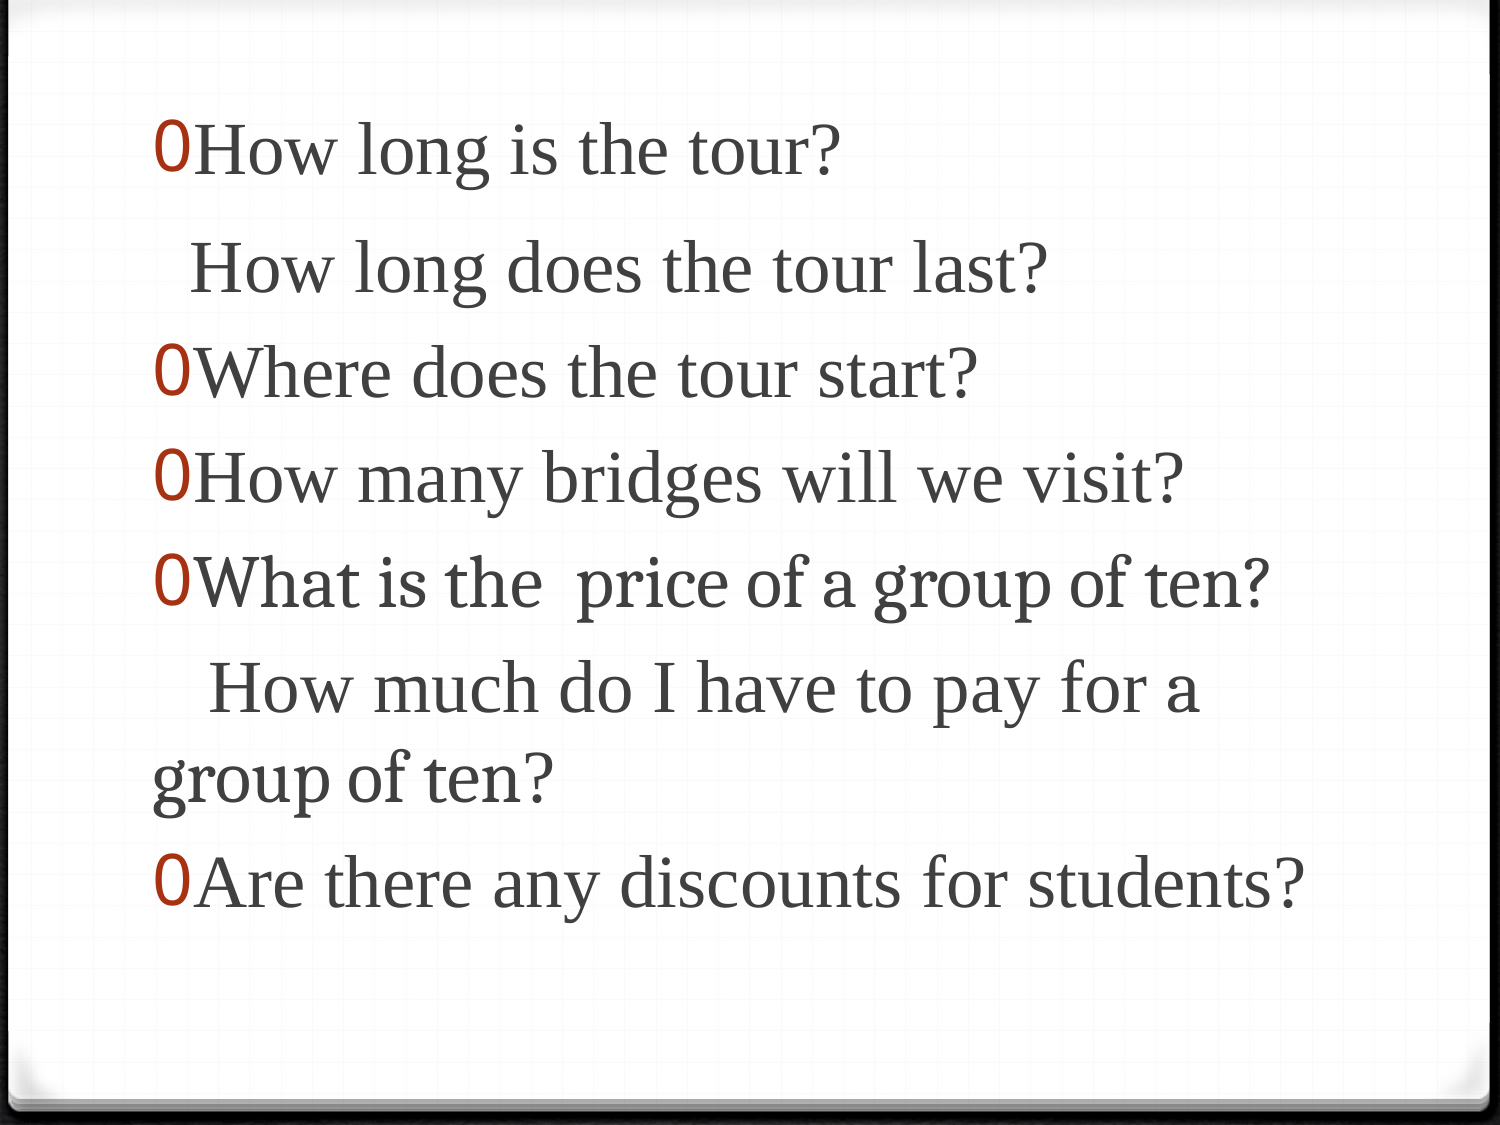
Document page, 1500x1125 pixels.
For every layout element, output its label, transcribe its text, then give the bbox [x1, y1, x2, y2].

picture [0, 0, 1500, 1125]
list How long is the tour? How long does the tour last? Where does the tour start? How many bridges will we visit? What is the price of a group of ten? How much do I have to pay for a group of ten? Are there any discounts for students? [137, 78, 1363, 983]
